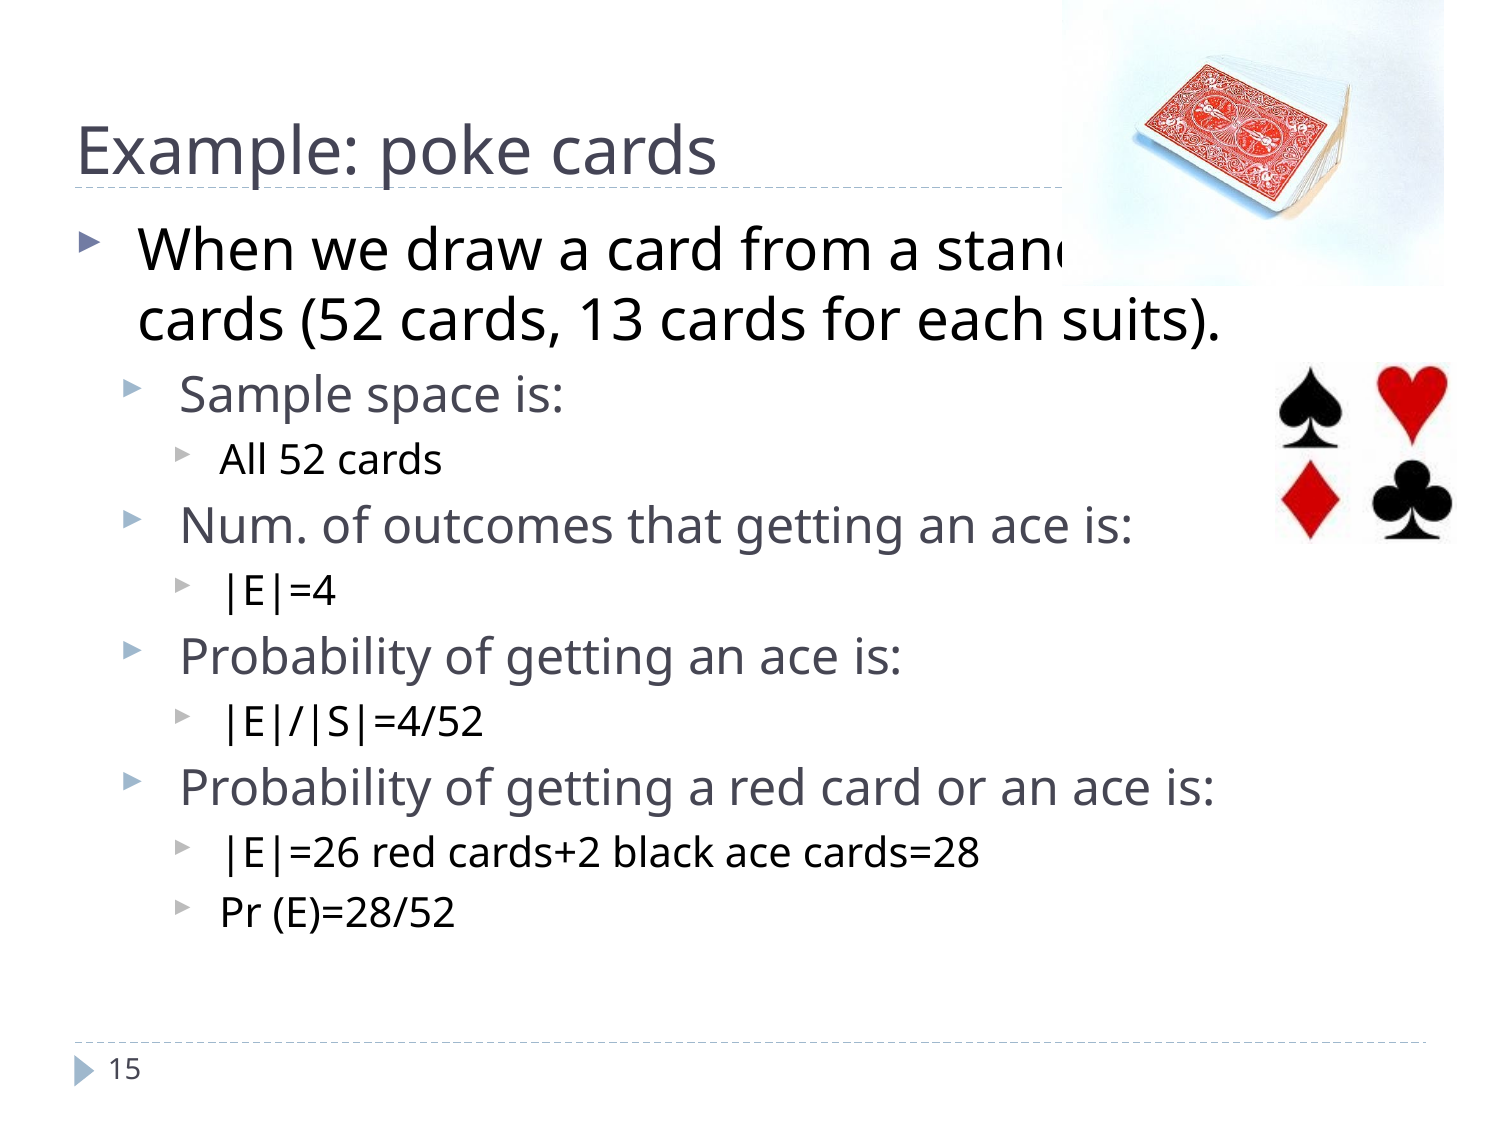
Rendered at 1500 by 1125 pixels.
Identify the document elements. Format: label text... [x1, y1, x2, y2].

title Example: poke cards [74, 24, 1062, 188]
text_box 15 [100, 1042, 426, 1093]
picture [1062, 0, 1444, 287]
list When we draw a card from a standard deck of cards (52 cards, 13 cards for each suits). Sample space is: All 52 cards Num. of outcomes that getting an ace is: |E|=4 Probability of getting an ace is: |E|/|S|=4/52 Probability of getting a red card or an ace is: |E|=26 red cards+2 black ace cards=28 Pr (E)=28/52 [74, 211, 1426, 1006]
picture [1274, 362, 1457, 544]
